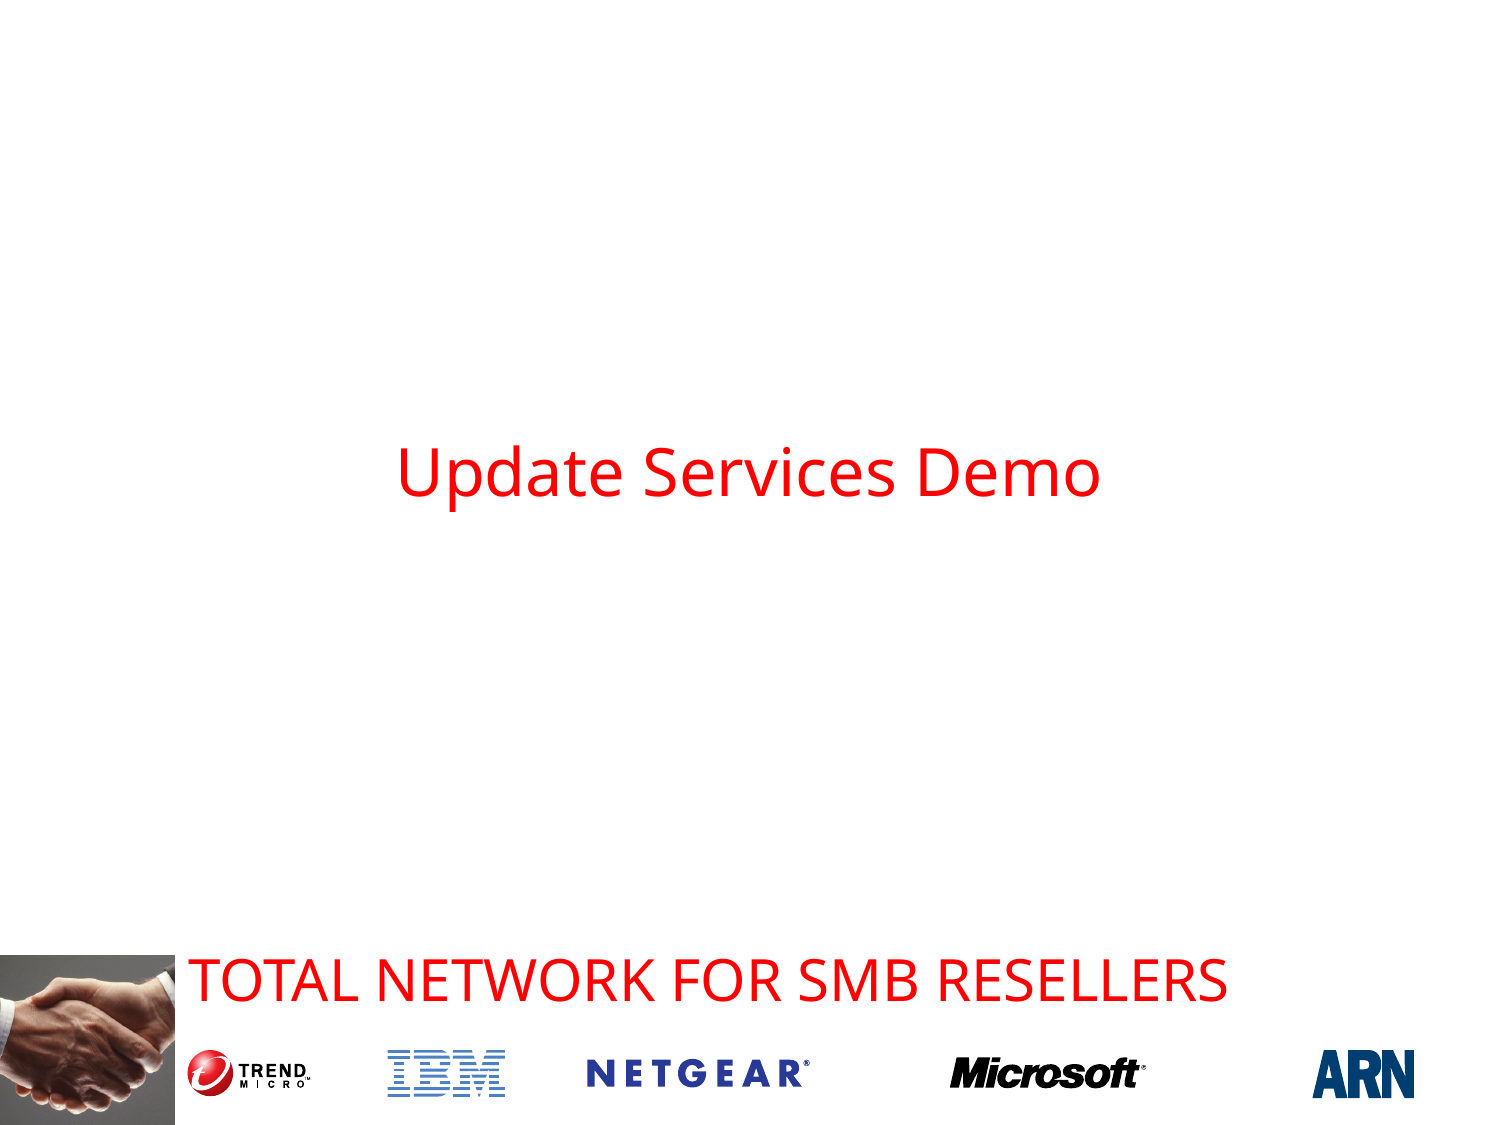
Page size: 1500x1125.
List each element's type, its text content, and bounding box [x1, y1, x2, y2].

title Update Services Demo [112, 349, 1388, 591]
picture [0, 955, 175, 1125]
